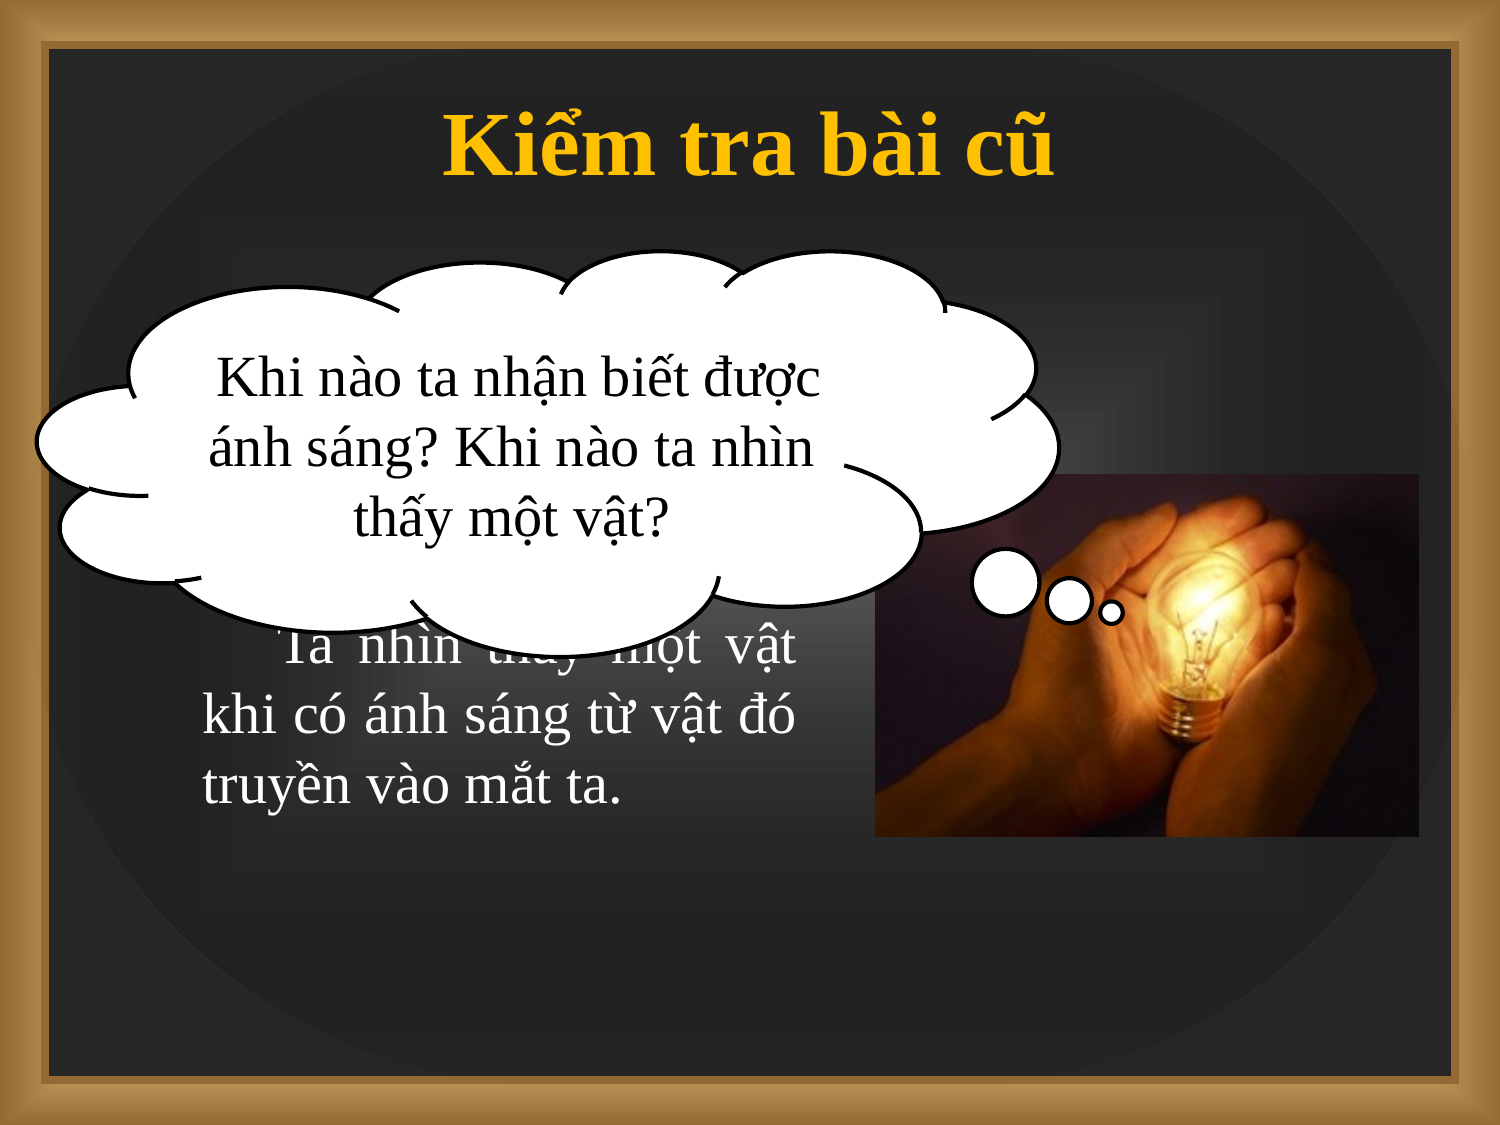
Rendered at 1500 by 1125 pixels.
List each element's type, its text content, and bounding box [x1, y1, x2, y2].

list Mắt ta nhận biết được ánh sáng khi có ánh sáng truyền vào mắt ta. Ta nhìn thấy một vật khi có ánh sáng từ vật đó truyền vào mắt ta. [187, 597, 813, 768]
picture [0, 0, 1500, 1125]
title Kiểm tra bài cũ [74, 44, 1426, 233]
text_box Khi nào ta nhận biết được ánh sáng? Khi nào ta nhìn thấy một vật? [34, 249, 1062, 660]
